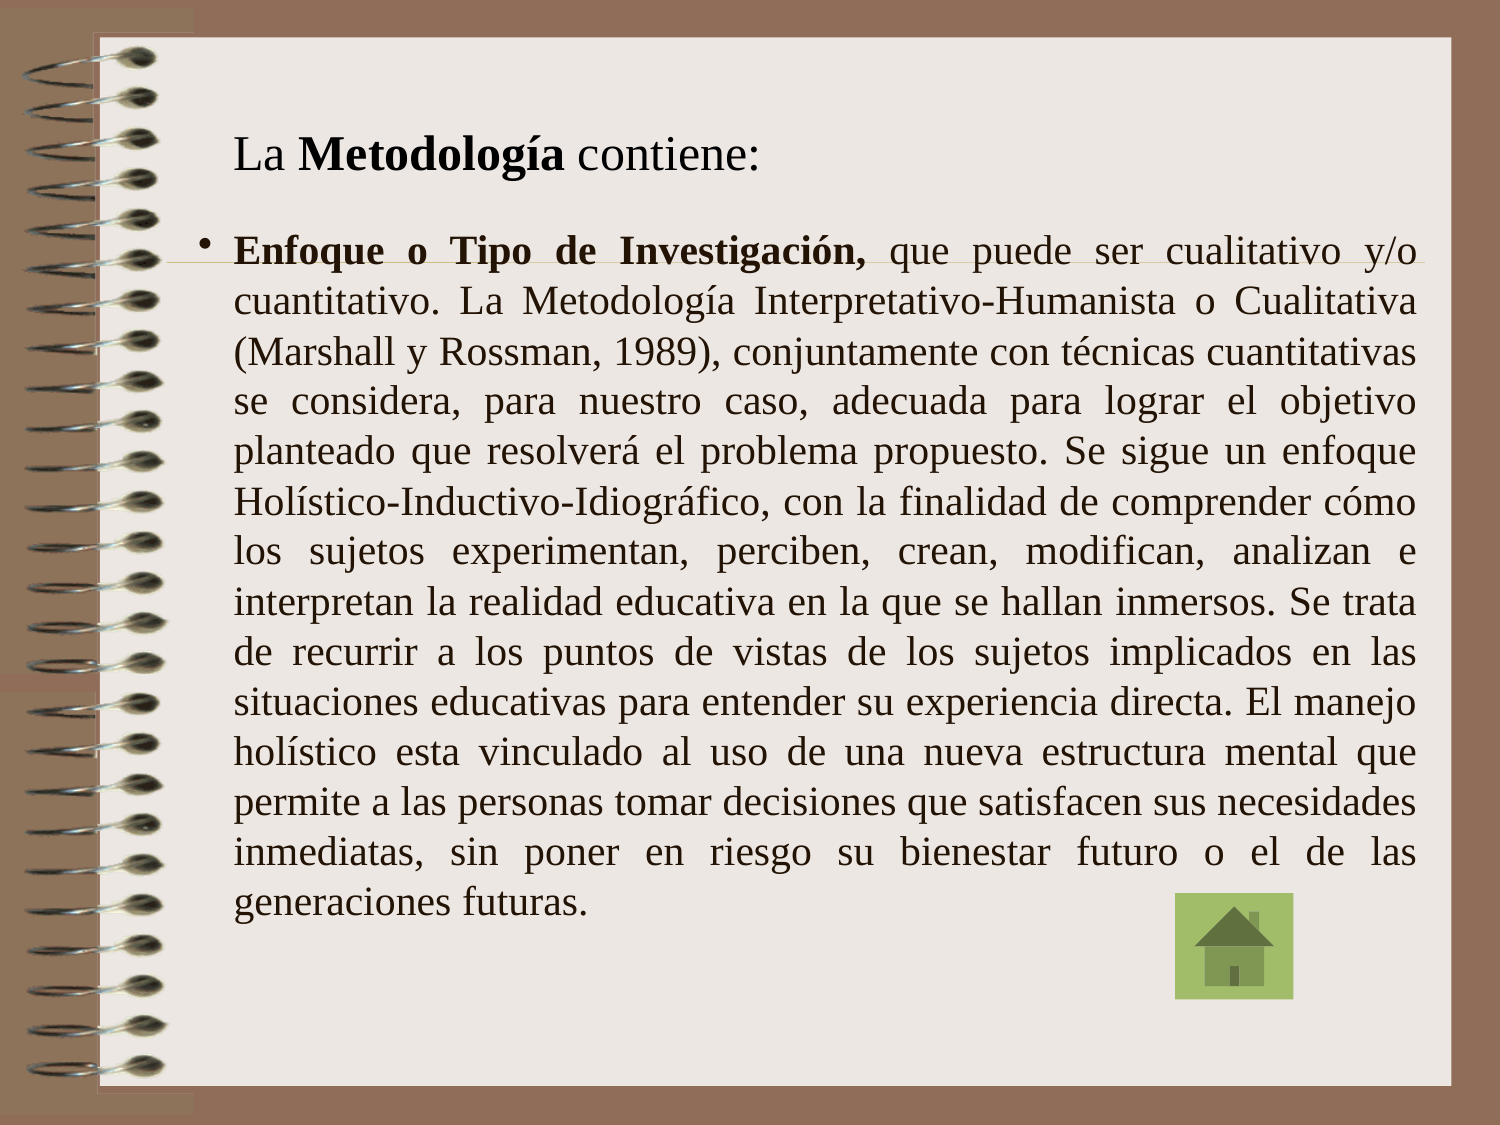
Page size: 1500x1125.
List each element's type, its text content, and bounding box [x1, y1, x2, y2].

text_box La Metodología contiene: [218, 113, 1388, 189]
text_box [1175, 893, 1294, 1000]
text_box y [1205, 947, 1264, 986]
picture [0, 8, 194, 674]
title Enfoque o Tipo de Investigación, que puede ser cualitativo y/o cuantitativo. La Metodología Interpretativo-Humanista o Cualitativa (Marshall y Rossman, 1989), conjuntamente con técnicas cuantitativas se considera, para nuestro caso, adecuada para lograr el objetivo planteado que resolverá el problema propuesto. Se sigue un enfoque Holístico-Inductivo-Idiográfico, con la finalidad de comprender cómo los sujetos experimentan, perciben, crean, modifican, analizan e interpretan la realidad educativa en la que se hallan inmersos. Se trata de recurrir a los puntos de vistas de los sujetos implicados en las situaciones educativas para entender su experiencia directa. El manejo holístico esta vinculado al uso de una nueva estructura mental que permite a las personas tomar decisiones que satisfacen sus necesidades inmediatas, sin poner en riesgo su bienestar futuro o el de las generaciones futuras. [182, 479, 1434, 668]
picture [0, 692, 194, 1115]
text_box y [1250, 912, 1259, 930]
